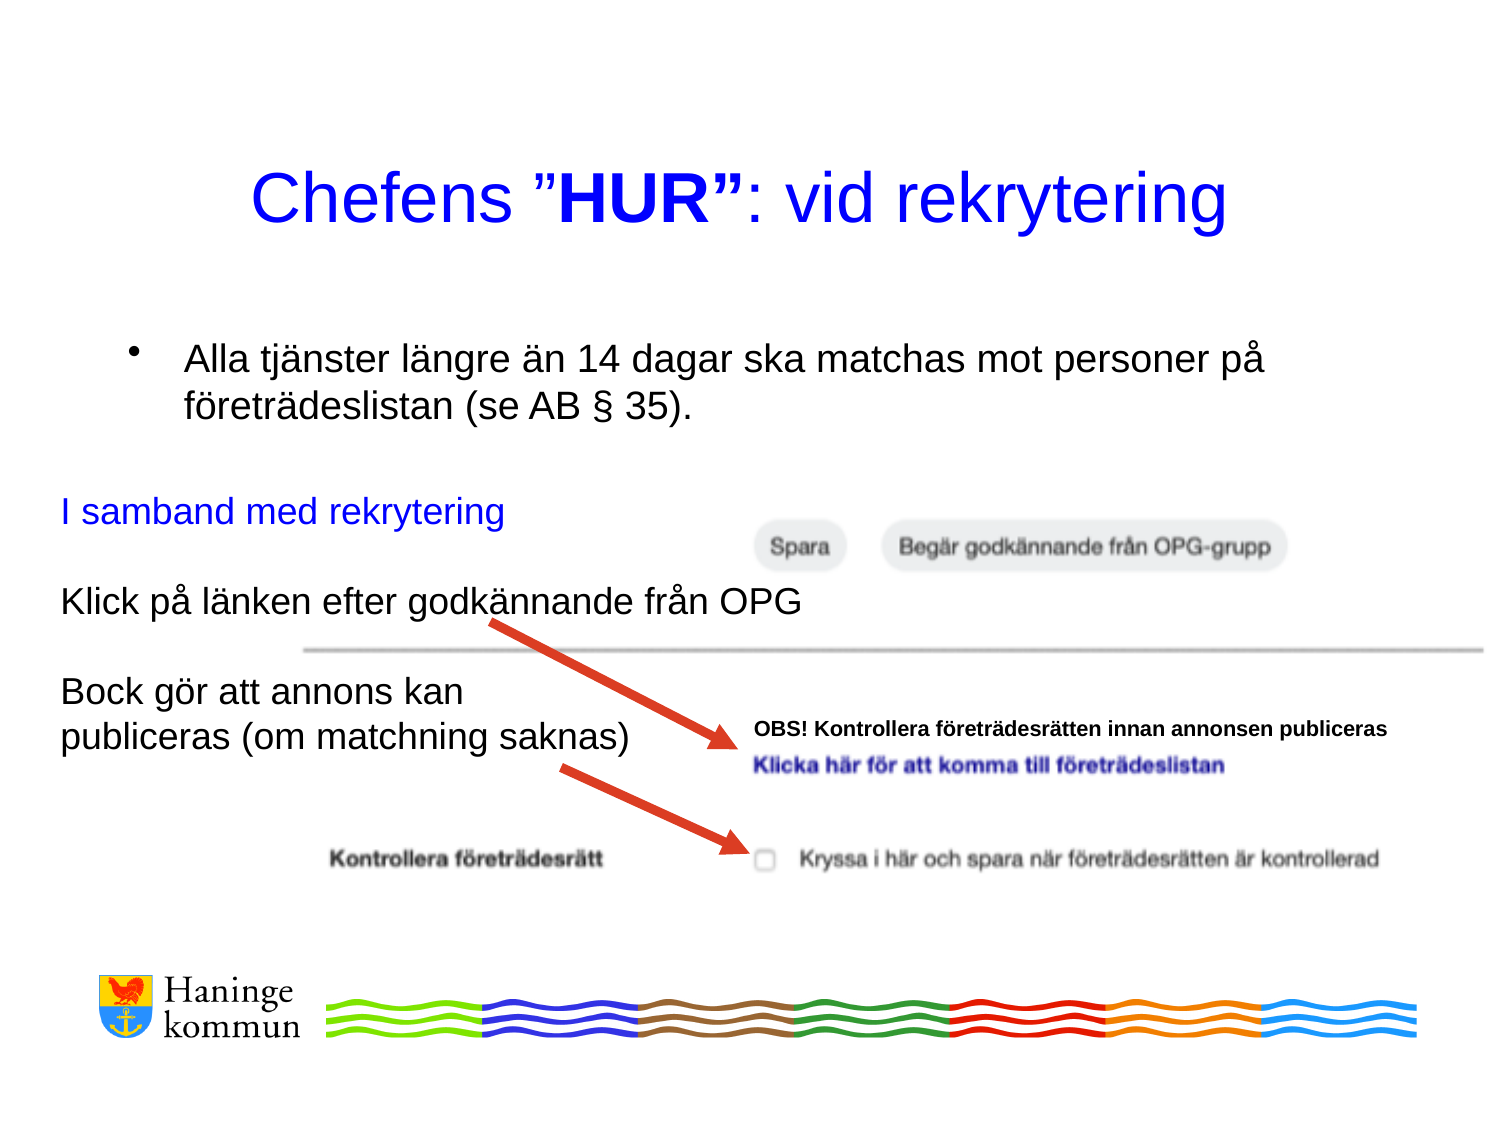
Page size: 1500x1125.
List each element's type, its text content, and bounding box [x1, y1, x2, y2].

title Chefens ”HUR”: vid rekrytering [112, 99, 1388, 288]
picture [326, 999, 1417, 1038]
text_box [489, 621, 739, 750]
text_box I samband med rekrytering Klick på länken efter godkännande från OPG Bock gör att annons kan publiceras (om matchning saknas) [45, 479, 819, 765]
list Alla tjänster längre än 14 dagar ska matchas mot personer på företrädeslistan (se AB § 35). [112, 324, 1388, 480]
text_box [560, 767, 751, 854]
picture [99, 975, 300, 1038]
picture [288, 495, 1500, 939]
